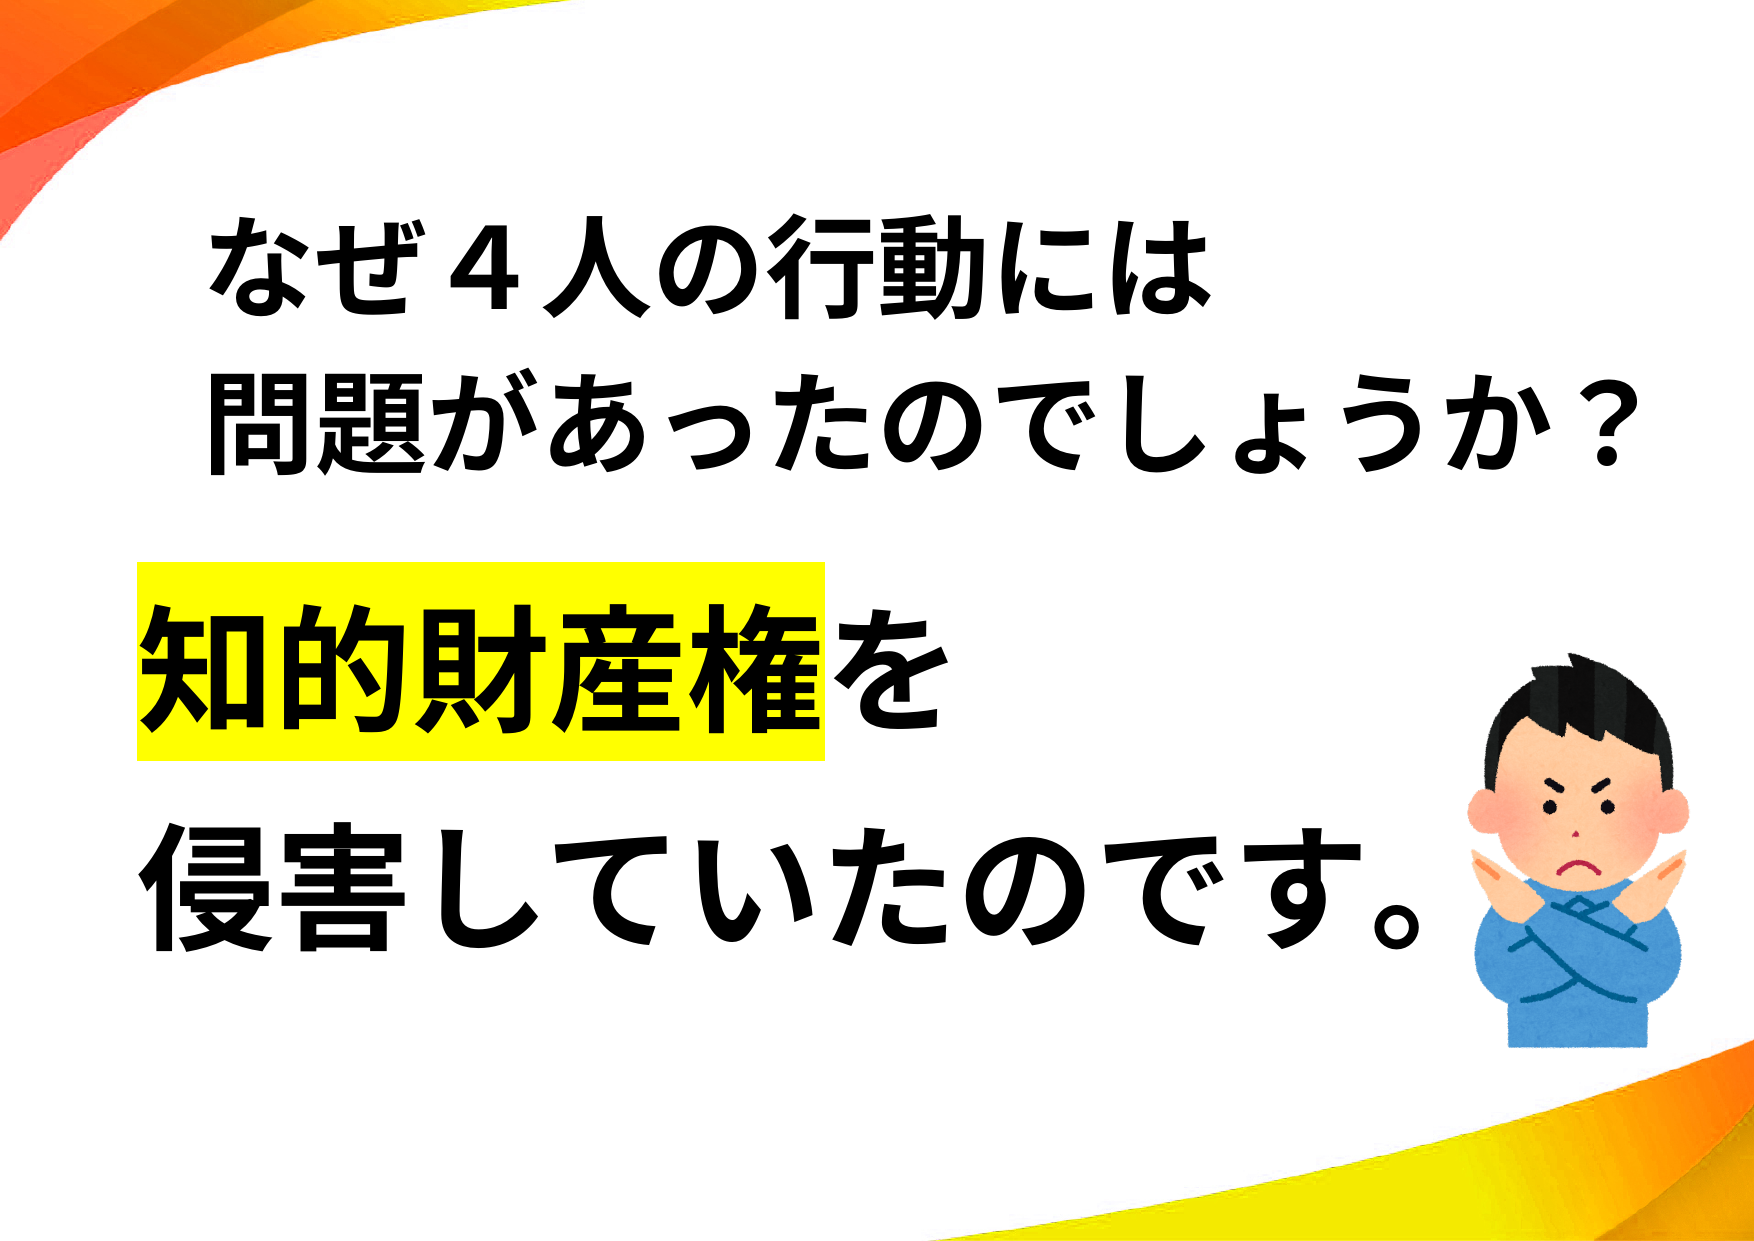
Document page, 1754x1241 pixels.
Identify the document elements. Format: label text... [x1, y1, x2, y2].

picture [0, 0, 1754, 1241]
list 知的財産権を 侵害していたのです。 [119, 541, 1754, 987]
title なぜ４人の行動には 問題があったのでしょうか？ [185, 159, 1689, 296]
